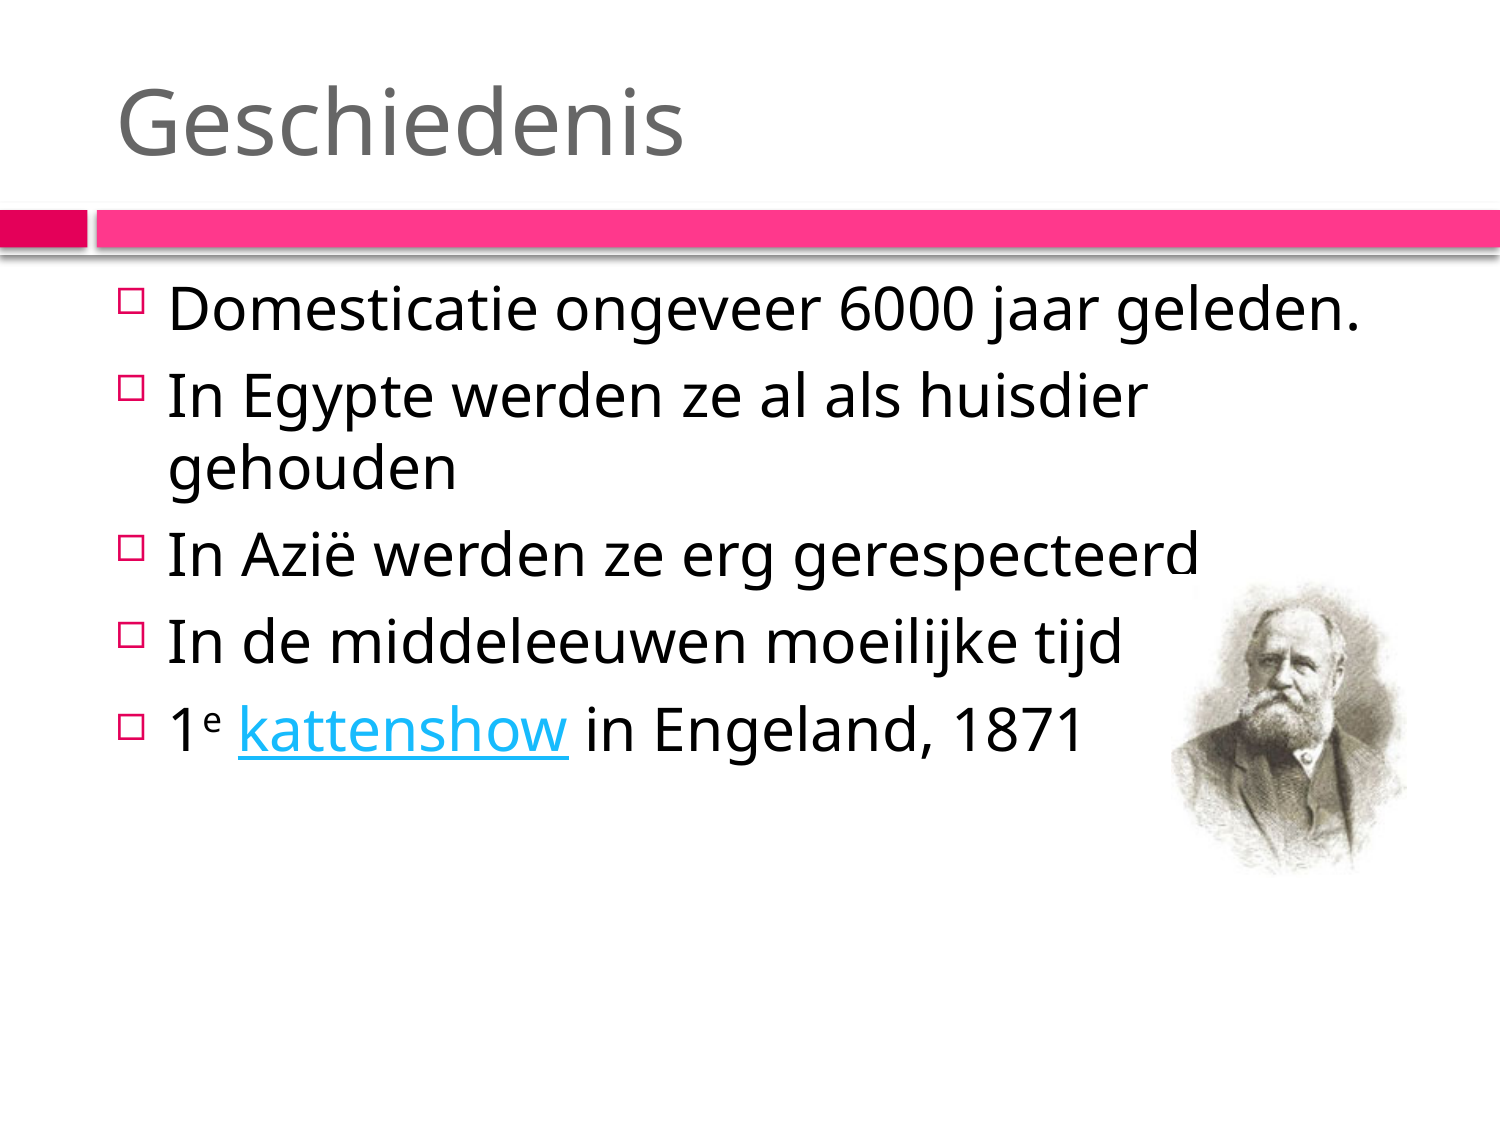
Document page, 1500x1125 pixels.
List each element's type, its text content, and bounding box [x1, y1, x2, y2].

picture [1171, 573, 1407, 878]
list Domesticatie ongeveer 6000 jaar geleden. In Egypte werden ze al als huisdier gehouden In Azië werden ze erg gerespecteerd In de middeleeuwen moeilijke tijd 1e kattenshow in Engeland, 1871 [100, 262, 1438, 704]
title Geschiedenis [100, 37, 1438, 200]
